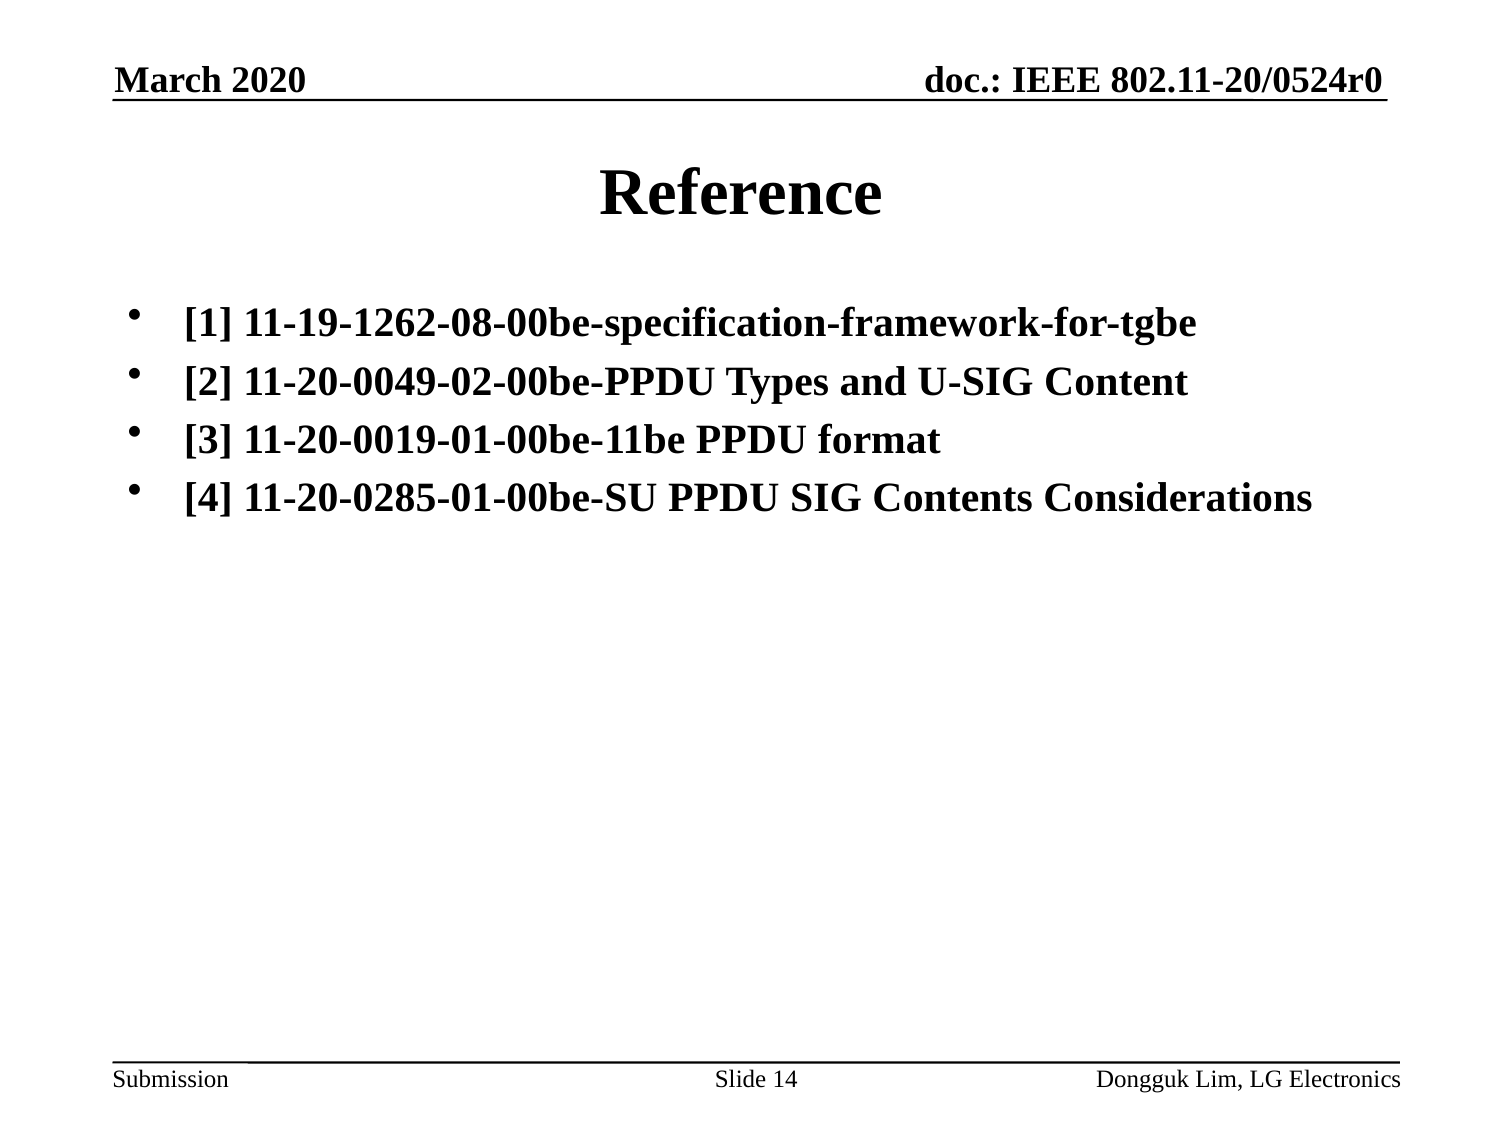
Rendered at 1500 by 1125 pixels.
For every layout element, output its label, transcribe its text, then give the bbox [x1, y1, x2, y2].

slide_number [114, 54, 309, 101]
title Reference [112, 112, 1388, 263]
list [1] 11-19-1262-08-00be-specification-framework-for-tgbe [2] 11-20-0049-02-00be-PPDU Types and U-SIG Content [3] 11-20-0019-01-00be-11be PPDU format [4] 11-20-0285-01-00be-SU PPDU SIG Contents Considerations [112, 287, 1388, 1000]
footer Dongguk Lim, LG Electronics [1092, 1061, 1402, 1093]
slide_number Slide 14 [712, 1061, 800, 1093]
